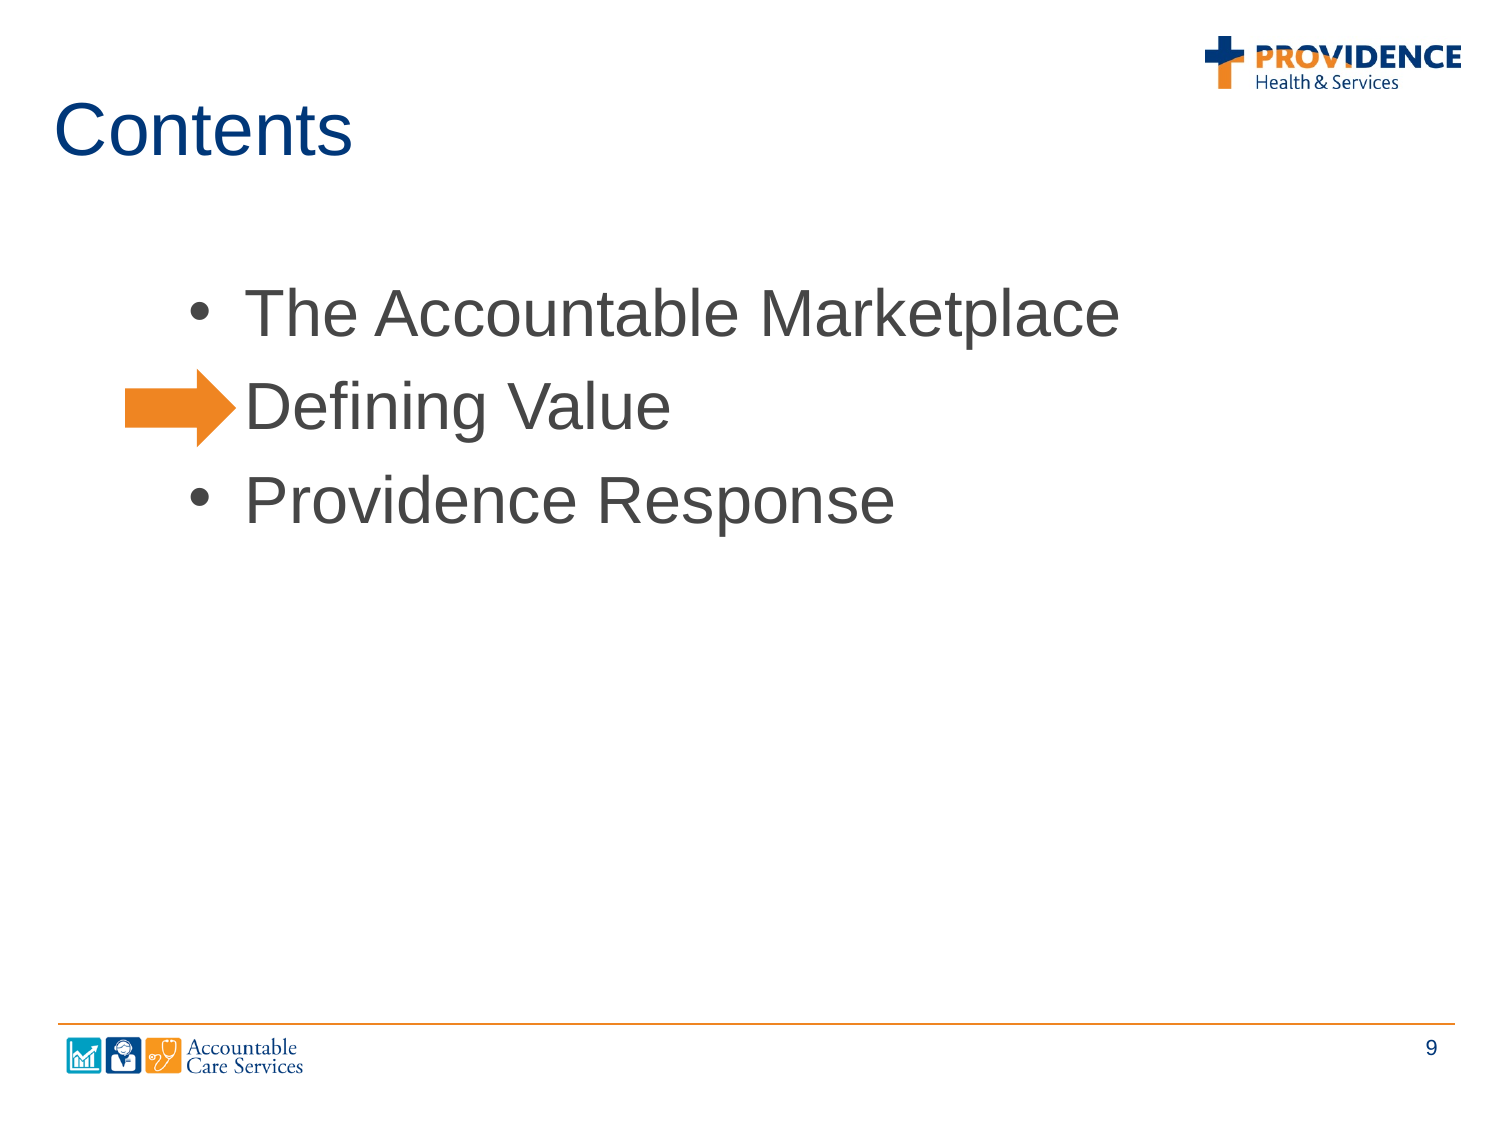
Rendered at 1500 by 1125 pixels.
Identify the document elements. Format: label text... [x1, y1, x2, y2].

picture [1205, 36, 1461, 89]
text_box [123, 366, 239, 450]
title Contents [38, 67, 1389, 184]
picture [51, 1029, 322, 1081]
list The Accountable Marketplace Defining Value Providence Response [173, 262, 1425, 664]
slide_number 9 [1102, 1016, 1453, 1077]
